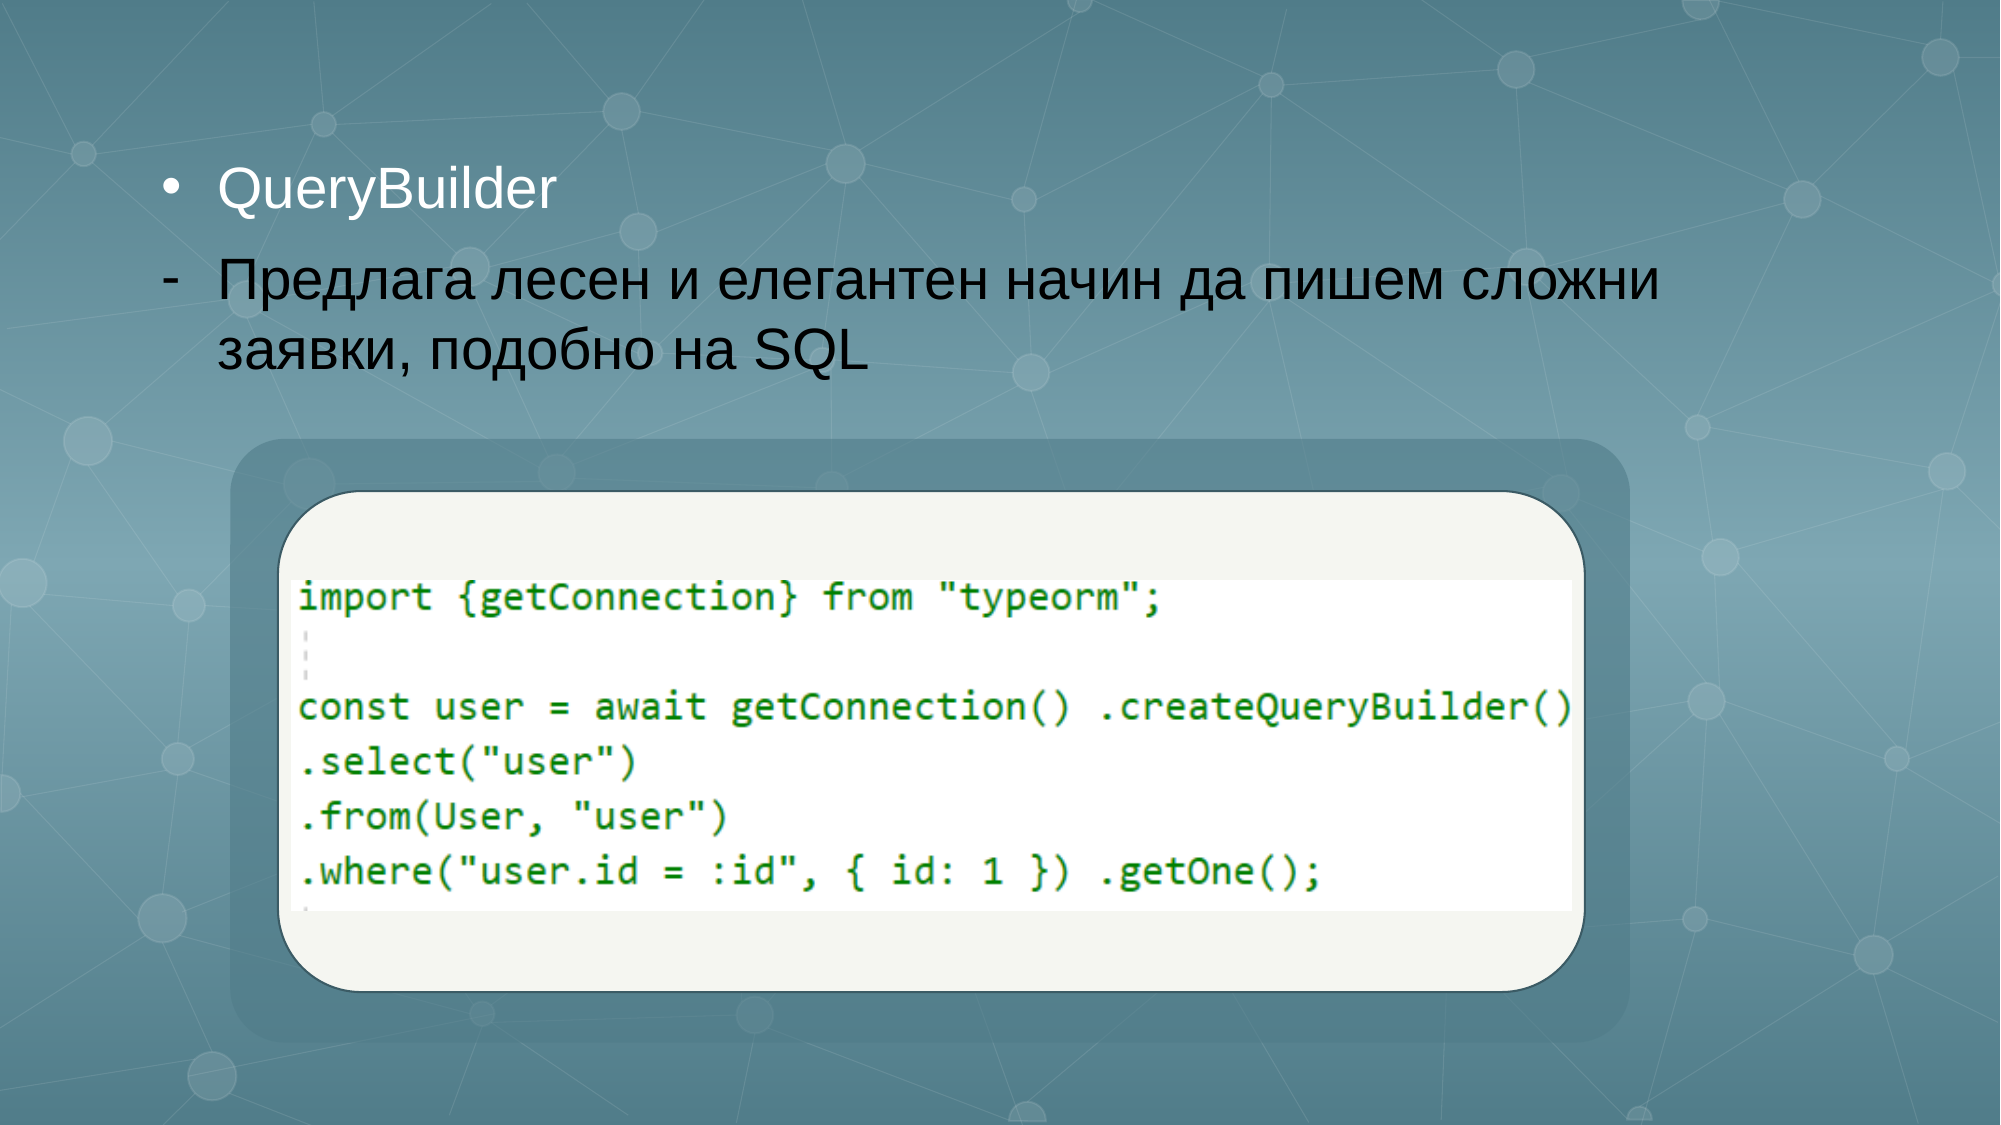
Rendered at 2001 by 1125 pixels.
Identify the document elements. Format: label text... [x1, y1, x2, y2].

text_box [276, 490, 1586, 994]
text_box [229, 437, 1632, 1044]
picture [291, 580, 1572, 911]
text_box QueryBuilder Предлага лесен и елегантен начин да пишем сложни заявки, подобно на SQL [146, 73, 1877, 797]
